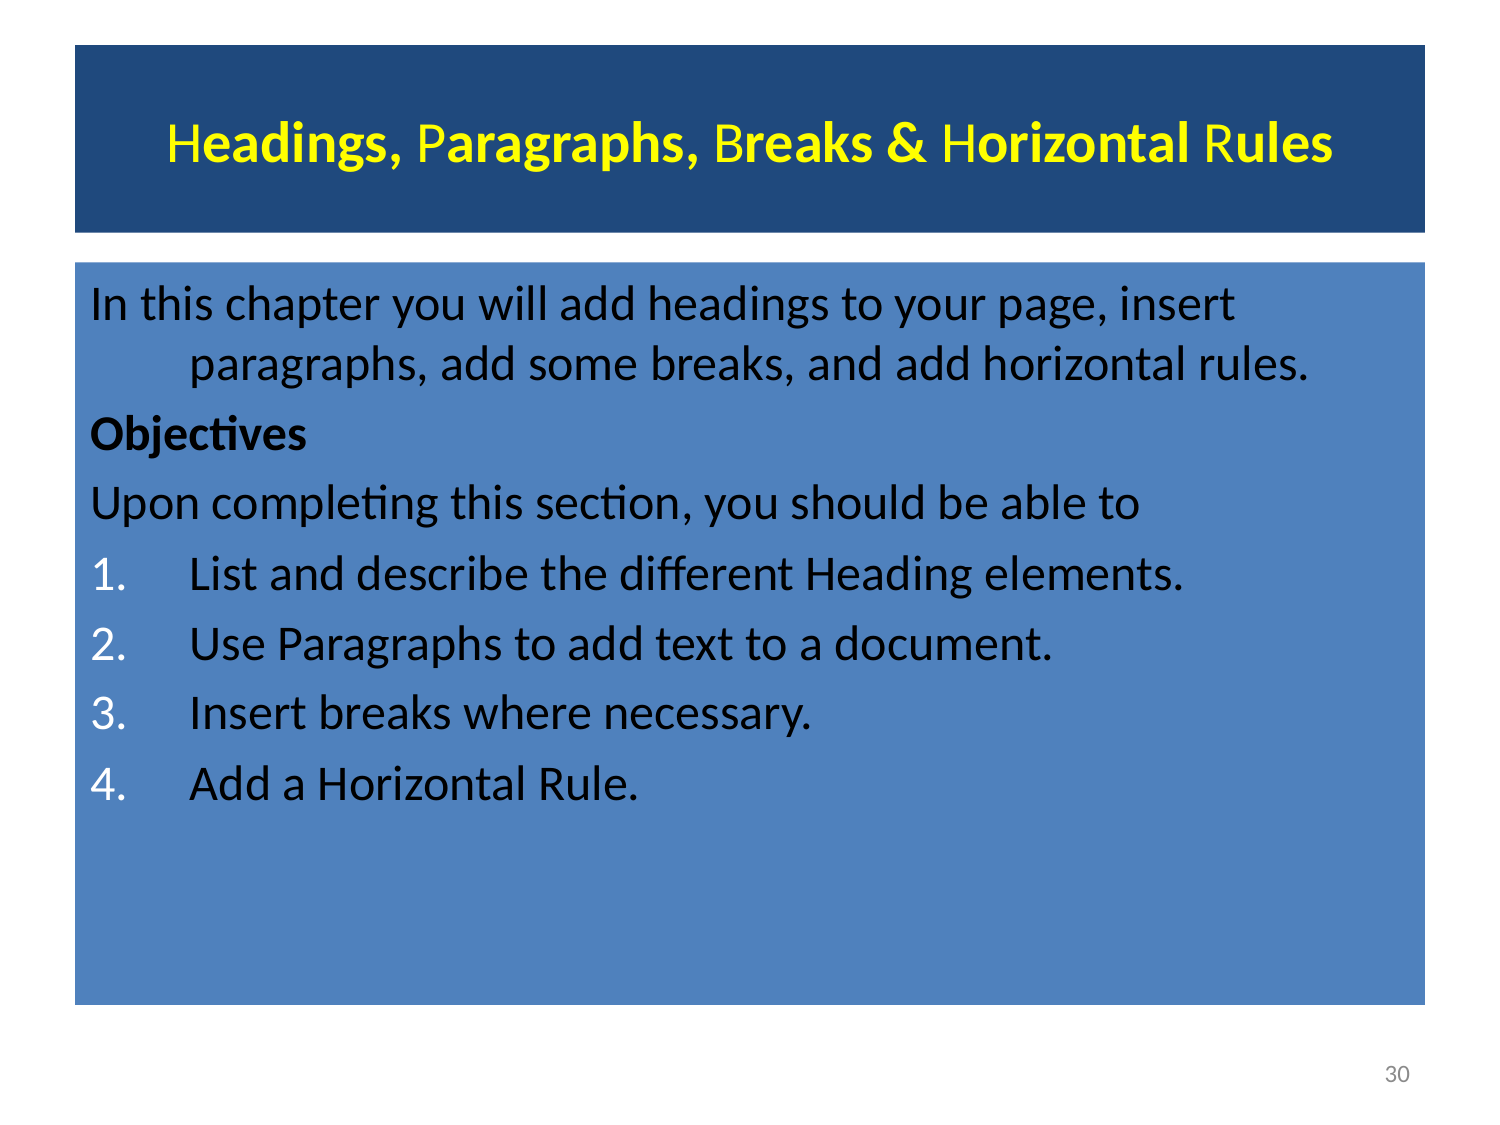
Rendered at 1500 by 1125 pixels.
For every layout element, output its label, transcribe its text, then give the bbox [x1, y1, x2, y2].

list In this chapter you will add headings to your page, insert paragraphs, add some breaks, and add horizontal rules. Objectives Upon completing this section, you should be able to List and describe the different Heading elements. Use Paragraphs to add text to a document. Insert breaks where necessary. Add a Horizontal Rule. [75, 262, 1425, 1005]
title Headings, Paragraphs, Breaks & Horizontal Rules [75, 45, 1425, 233]
slide_number 30 [1074, 1042, 1425, 1103]
